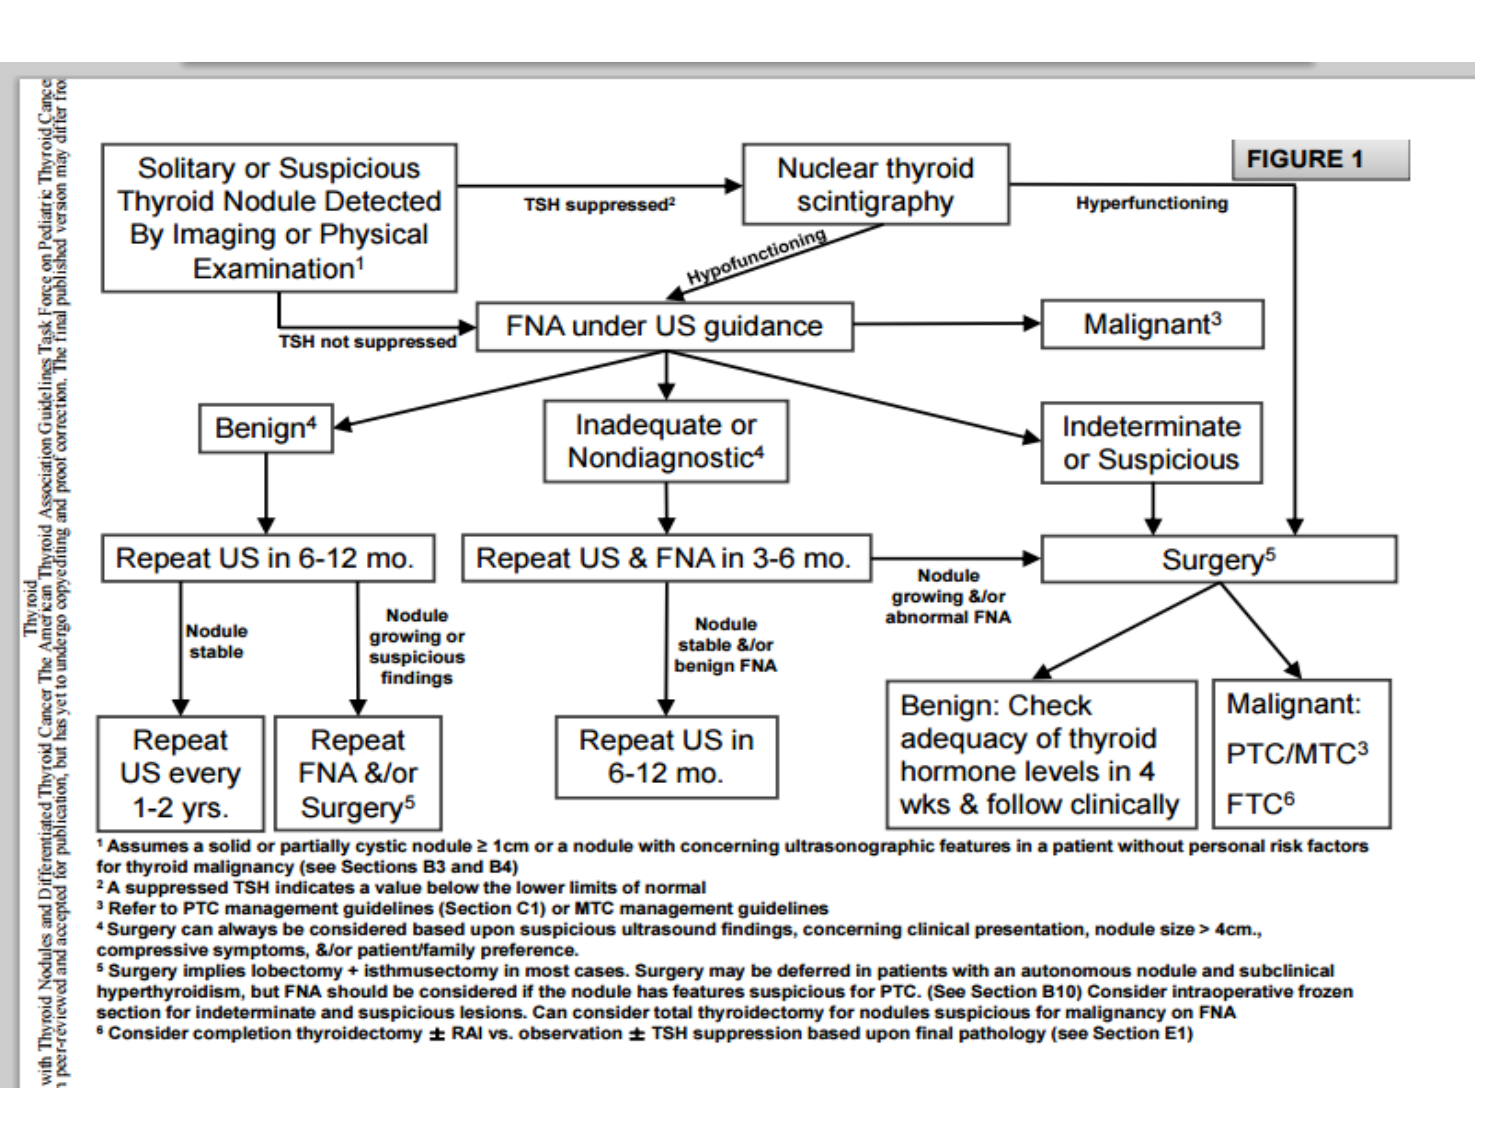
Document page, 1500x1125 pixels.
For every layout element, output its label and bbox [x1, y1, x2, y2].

list [0, 62, 1476, 1088]
